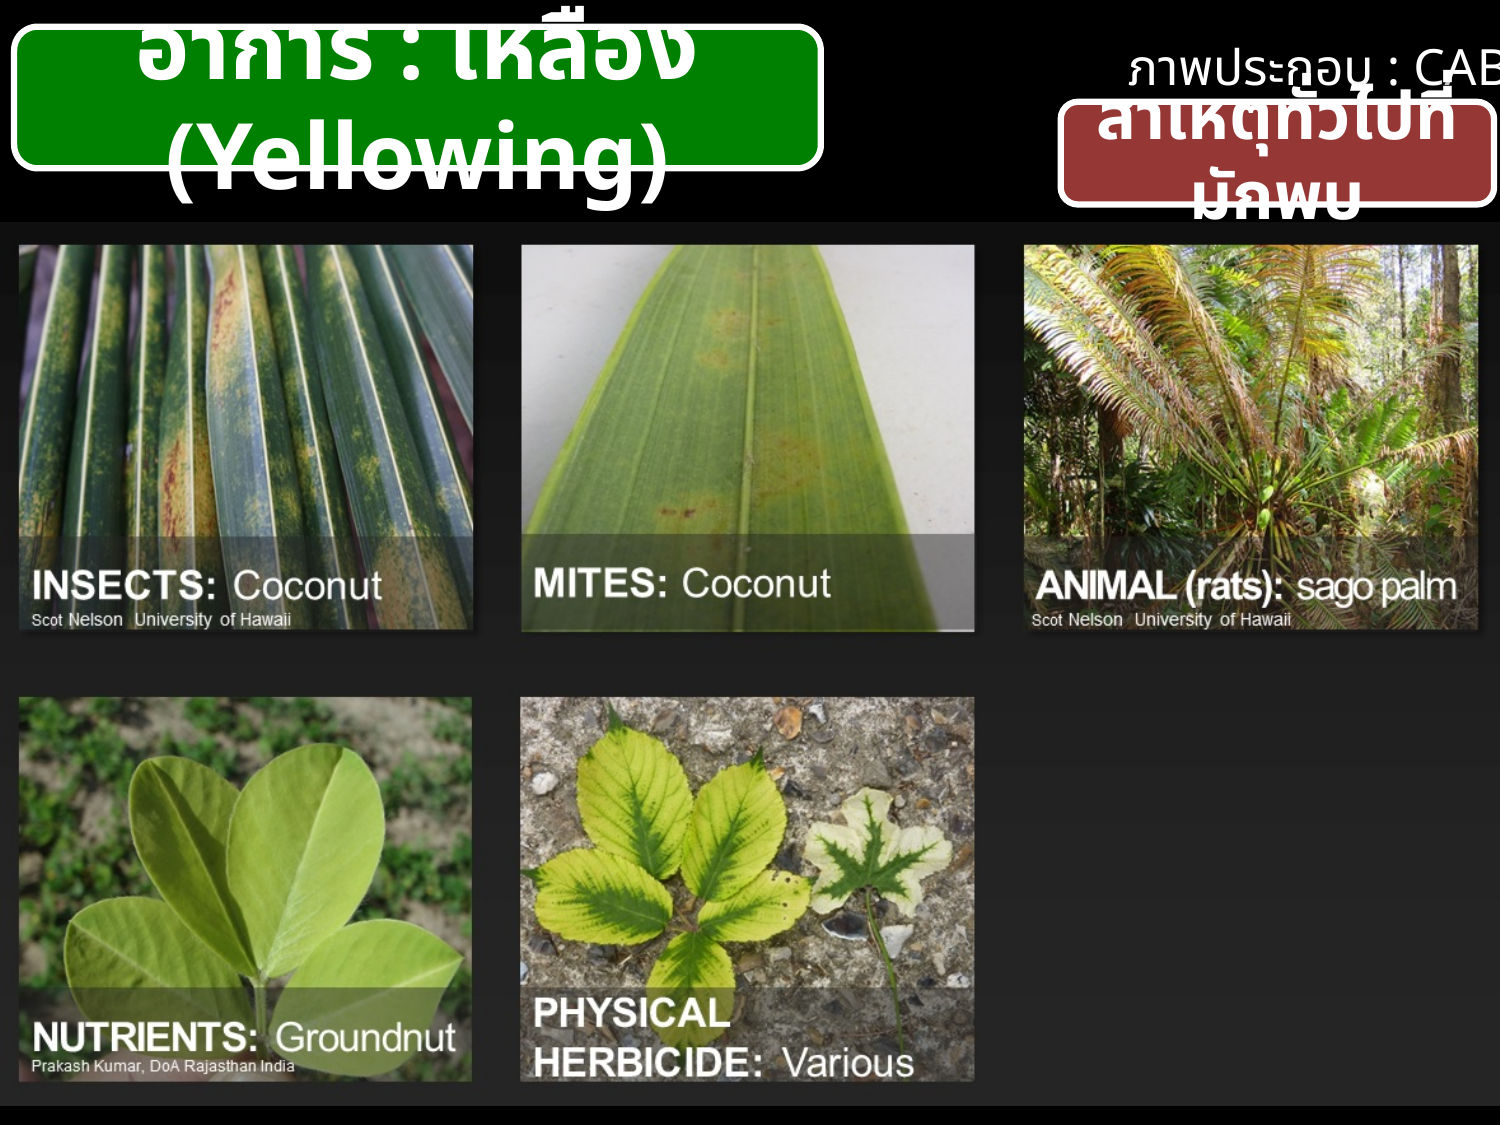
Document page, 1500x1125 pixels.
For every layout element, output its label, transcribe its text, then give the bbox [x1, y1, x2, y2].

picture [0, 222, 1500, 1107]
text_box สาเหตุทั่วไปที่มักพบ [1057, 98, 1498, 208]
text_box ภาพประกอบ : CABI [1113, 28, 1500, 104]
text_box อาการ : เหลือง (Yellowing) [10, 23, 824, 172]
